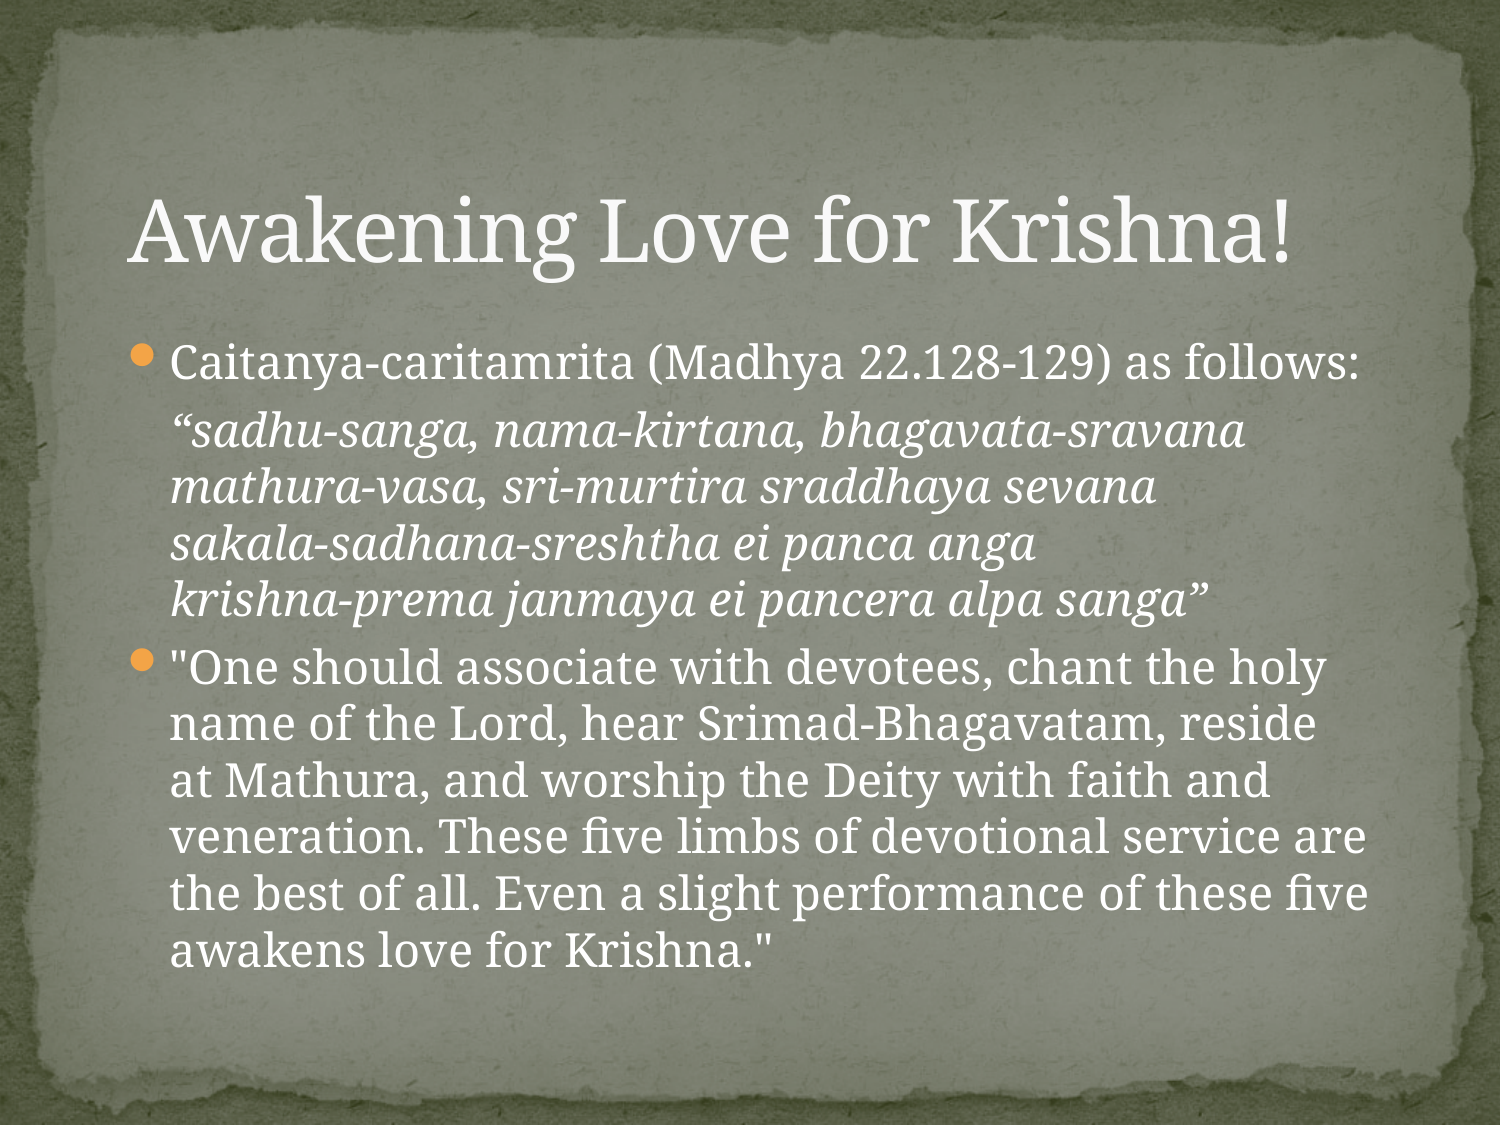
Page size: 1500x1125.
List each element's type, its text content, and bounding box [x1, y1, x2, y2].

title Awakening Love for Krishna! [112, 99, 1388, 288]
list Caitanya-caritamrita (Madhya 22.128-129) as follows: “sadhu-sanga, nama-kirtana, bhagavata-sravana mathura-vasa, sri-murtira sraddhaya sevana sakala-sadhana-sreshtha ei panca anga krishna-prema janmaya ei pancera alpa sanga” "One should associate with devotees, chant the holy name of the Lord, hear Srimad-Bhagavatam, reside at Mathura, and worship the Deity with faith and veneration. These five limbs of devotional service are the best of all. Even a slight performance of these five awakens love for Krishna." [112, 324, 1388, 1000]
